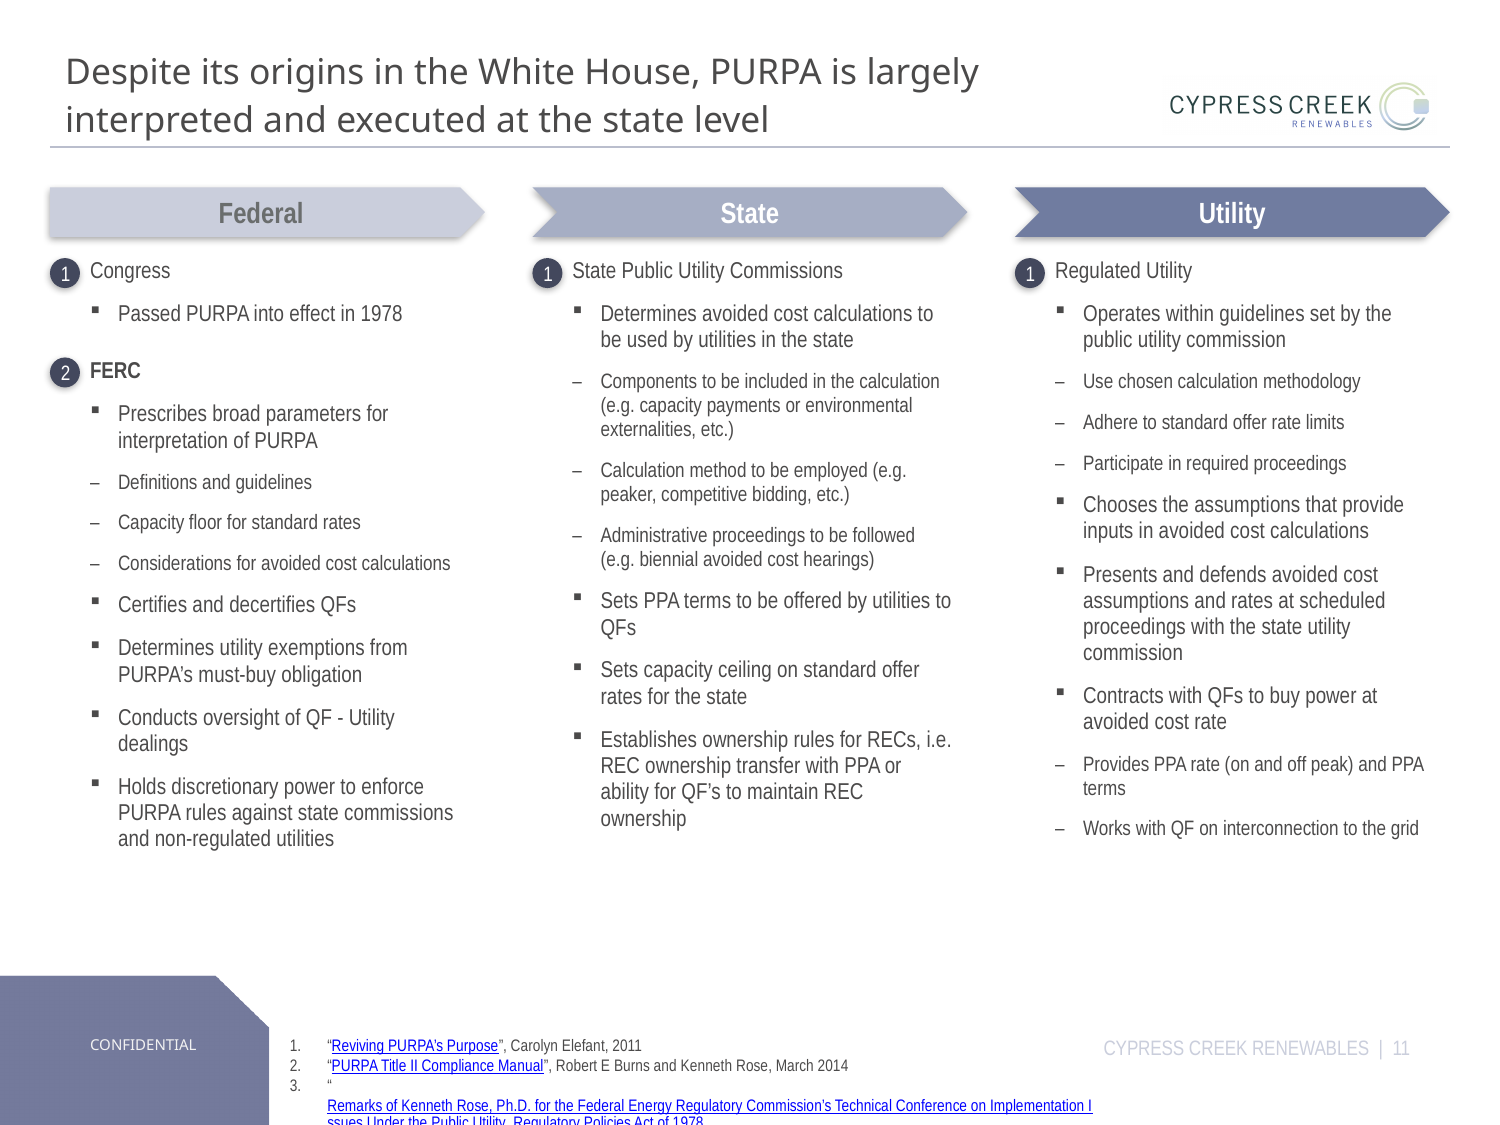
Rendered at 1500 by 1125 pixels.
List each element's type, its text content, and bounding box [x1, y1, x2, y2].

table_header Congress Passed PURPA into effect in 1978 [75, 250, 485, 350]
text_box State [531, 186, 968, 238]
table_header Regulated Utility Operates within guidelines set by the public utility commission Use chosen calculation methodology Adhere to standard offer rate limits Participate in required proceedings Chooses the assumptions that provide inputs in avoided cost calculations Presents and defends avoided cost assumptions and rates at scheduled proceedings with the state utility commission Contracts with QFs to buy power at avoided cost rate Provides PPA rate (on and off peak) and PPA terms Works with QF on interconnection to the grid [1040, 250, 1450, 888]
table_header State Public Utility Commissions Determines avoided cost calculations to be used by utilities in the state Components to be included in the calculation (e.g. capacity payments or environmental externalities, etc.) Calculation method to be employed (e.g. peaker, competitive bidding, etc.) Administrative proceedings to be followed (e.g. biennial avoided cost hearings) Sets PPA terms to be offered by utilities to QFs Sets capacity ceiling on standard offer rates for the state Establishes ownership rules for RECs, i.e. REC ownership transfer with PPA or ability for QF’s to maintain REC ownership [557, 250, 967, 838]
text_box Utility [1014, 186, 1451, 238]
table_cell FERC Prescribes broad parameters for interpretation of PURPA Definitions and guidelines Capacity floor for standard rates Considerations for avoided cost calculations Certifies and decertifies QFs Determines utility exemptions from PURPA’s must-buy obligation Conducts oversight of QF - Utility dealings Holds discretionary power to enforce PURPA rules against state commissions and non-regulated utilities [75, 350, 485, 878]
text_box 1 [49, 257, 81, 289]
text_box Federal [49, 186, 486, 238]
text_box “Reviving PURPA’s Purpose”, Carolyn Elefant, 2011 “PURPA Title II Compliance Manual”, Robert E Burns and Kenneth Rose, March 2014 “Remarks of Kenneth Rose, Ph.D. for the Federal Energy Regulatory Commission’s Technical Conference on Implementation Issues Under the Public Utility Regulatory Policies Act of 1978”, FERC, June 29 2016 [274, 1027, 1113, 1125]
text_box 1 [1014, 257, 1046, 289]
text_box 2 [49, 356, 81, 389]
slide_number CYPRESS CREEK RENEWABLES | 11 [1113, 1027, 1425, 1088]
text_box 1 [531, 257, 564, 289]
title Despite its origins in the White House, PURPA is largely interpreted and executed at the state level [50, 37, 1163, 146]
picture [0, 0, 1500, 1125]
